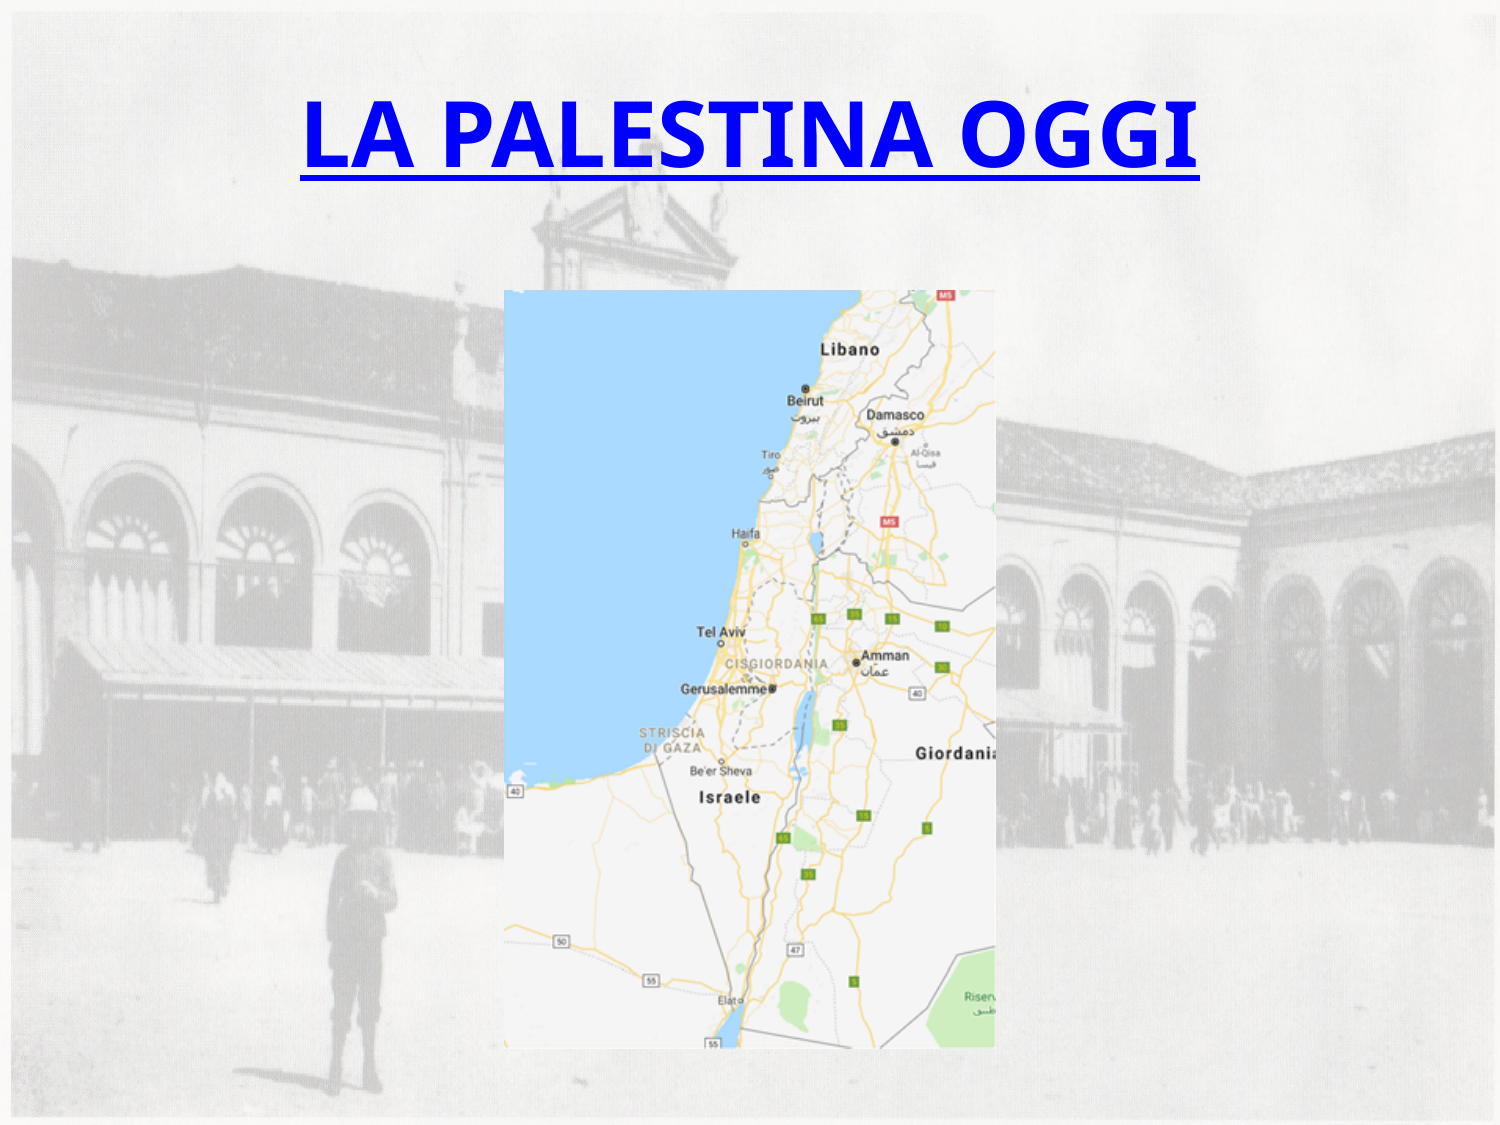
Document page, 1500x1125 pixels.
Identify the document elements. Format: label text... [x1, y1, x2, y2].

title LA PALESTINA OGGI [75, 45, 1425, 233]
picture [504, 290, 996, 1049]
